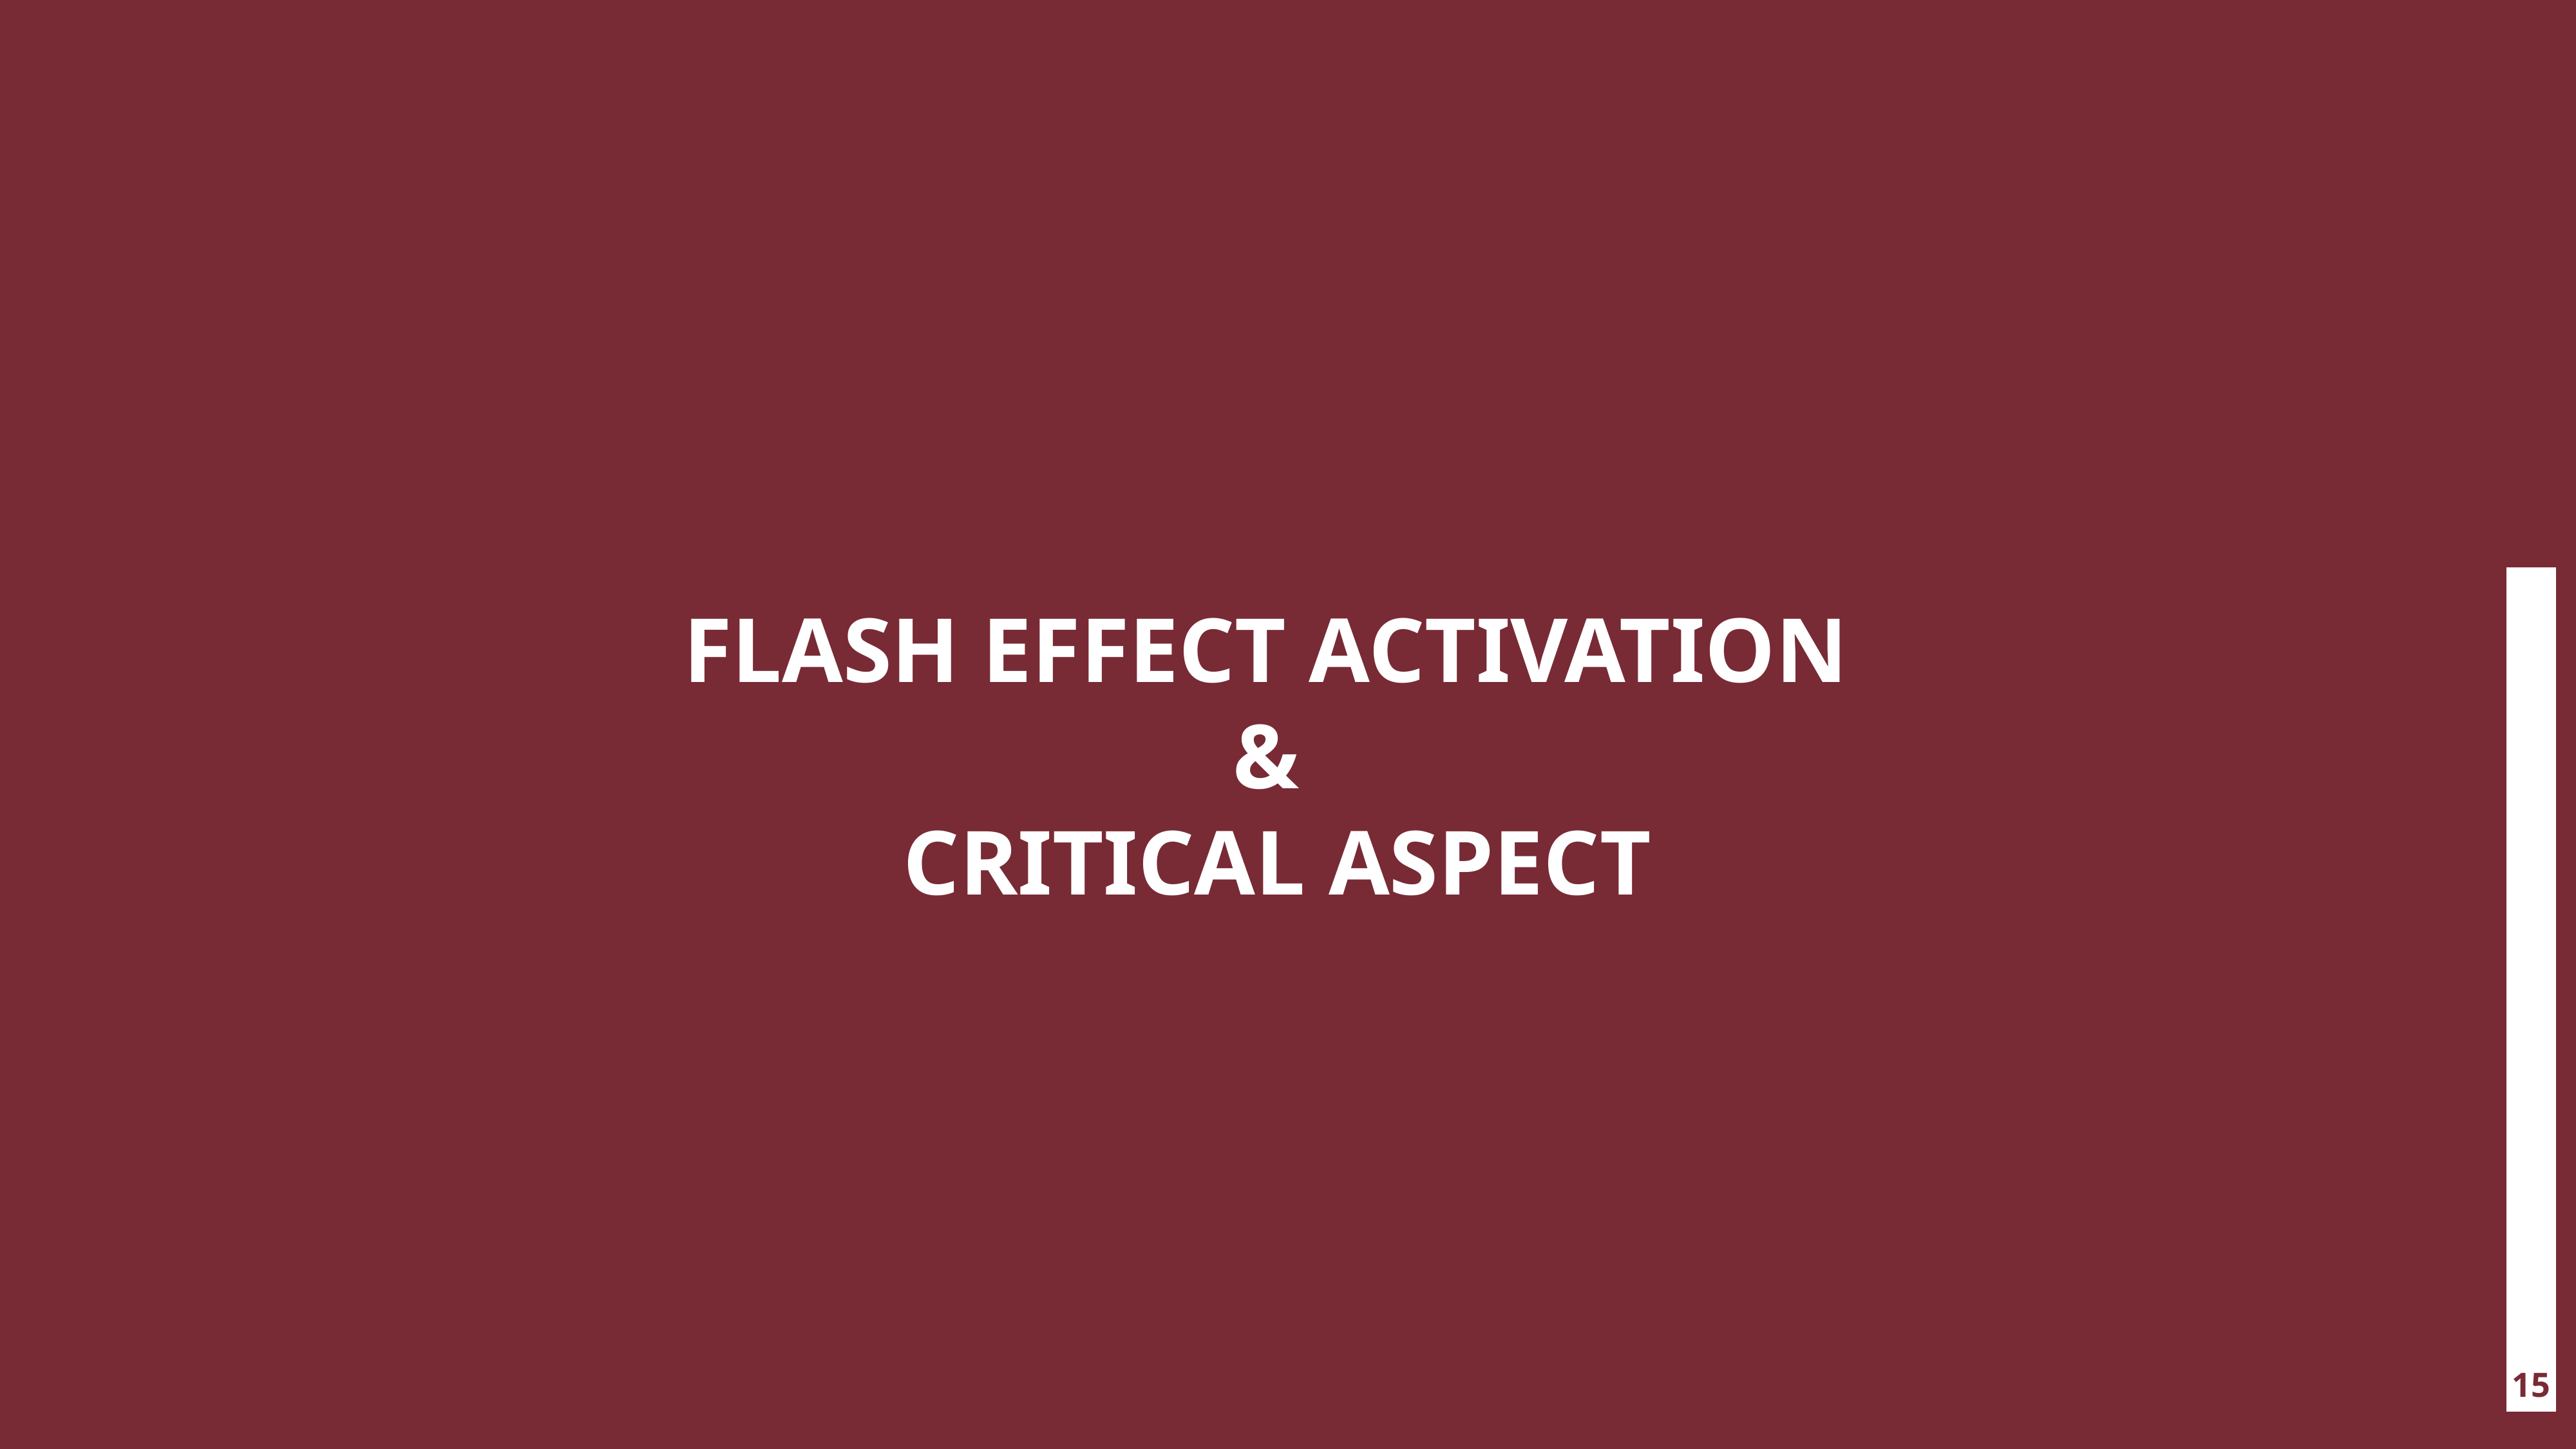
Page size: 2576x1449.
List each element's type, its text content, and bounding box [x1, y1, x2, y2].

slide_number 15 [2503, 564, 2560, 1416]
text_box FLASH EFFECT ACTIVATION & CRITICAL ASPECT [0, 0, 2576, 1449]
